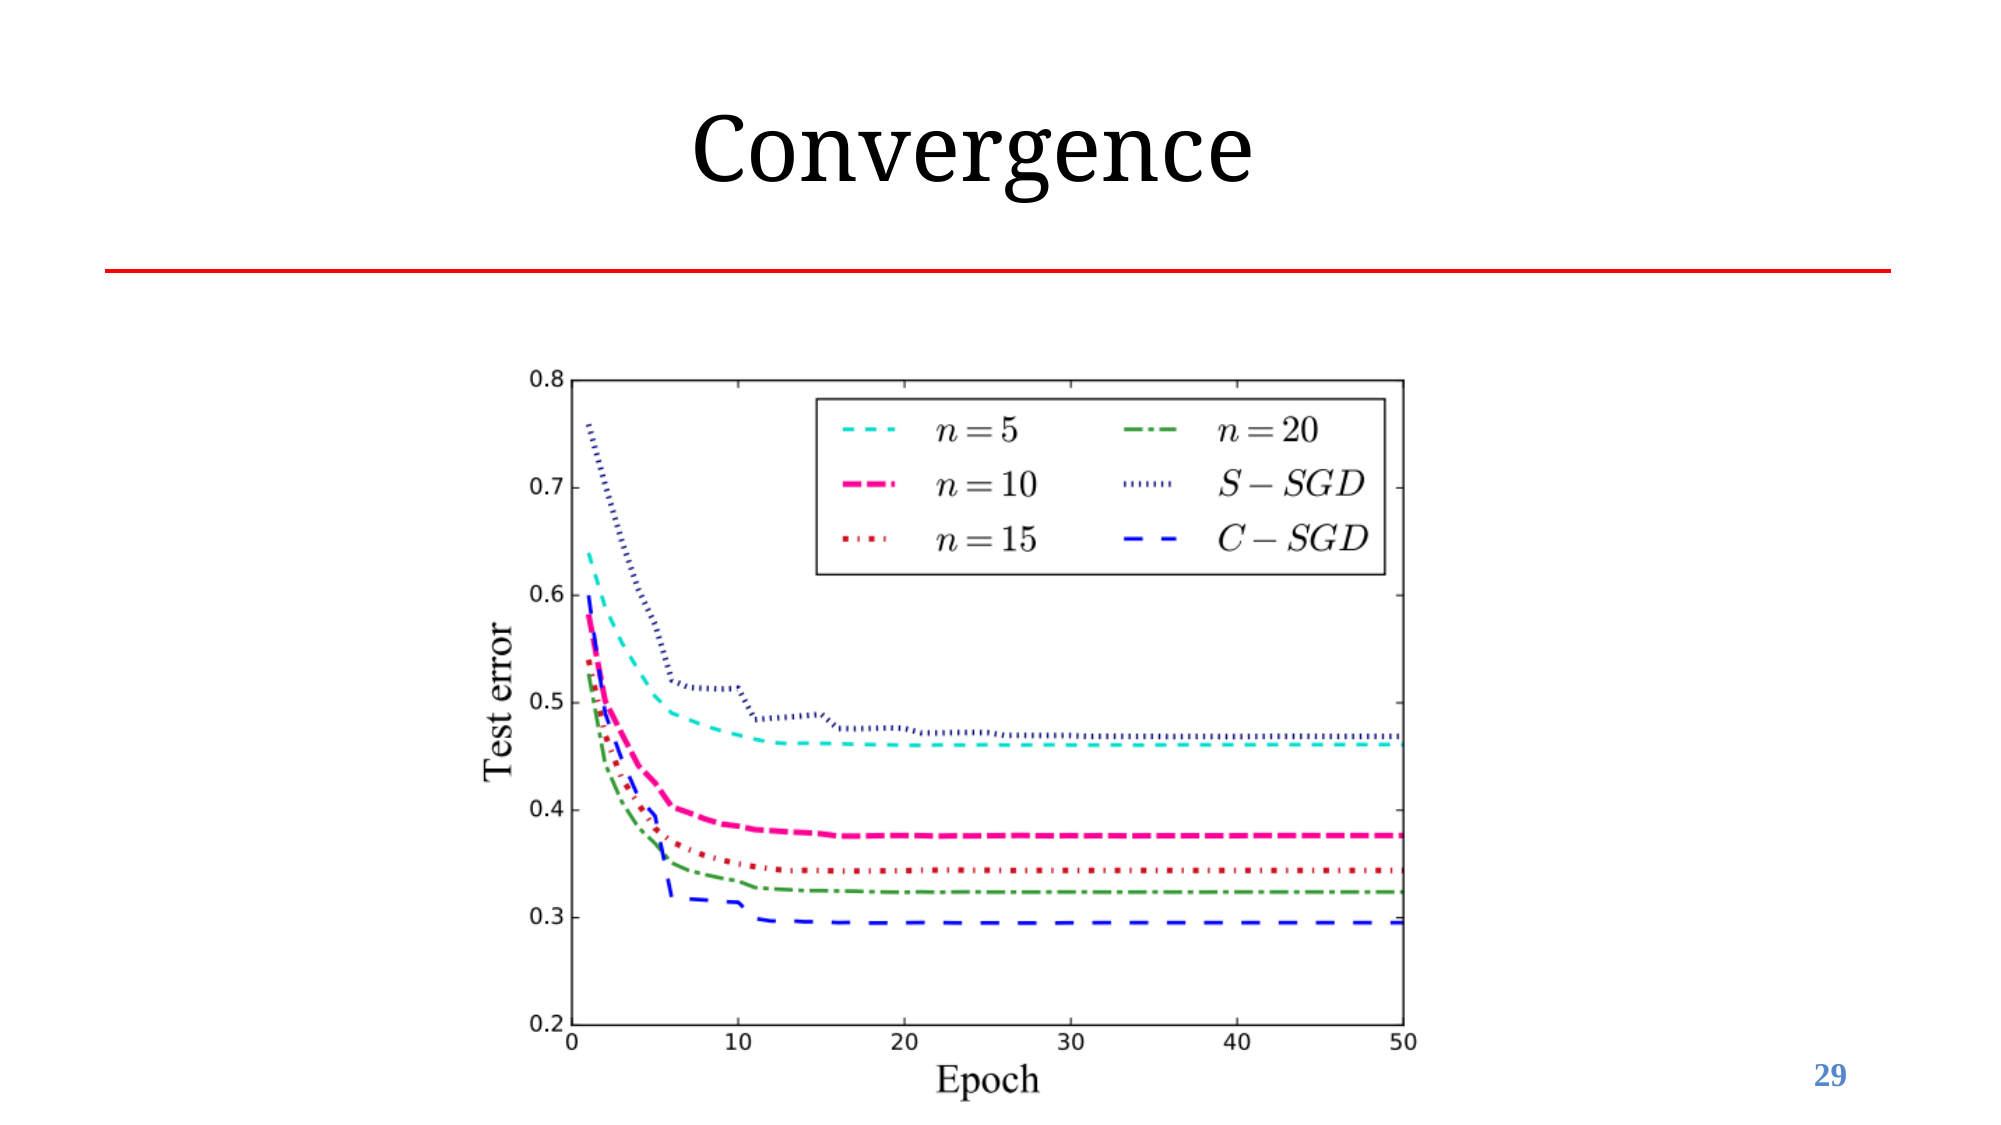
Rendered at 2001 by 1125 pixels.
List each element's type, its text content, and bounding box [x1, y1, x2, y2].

title Convergence [300, 56, 1646, 246]
slide_number 28 [1508, 1042, 1863, 1103]
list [438, 300, 1508, 1103]
